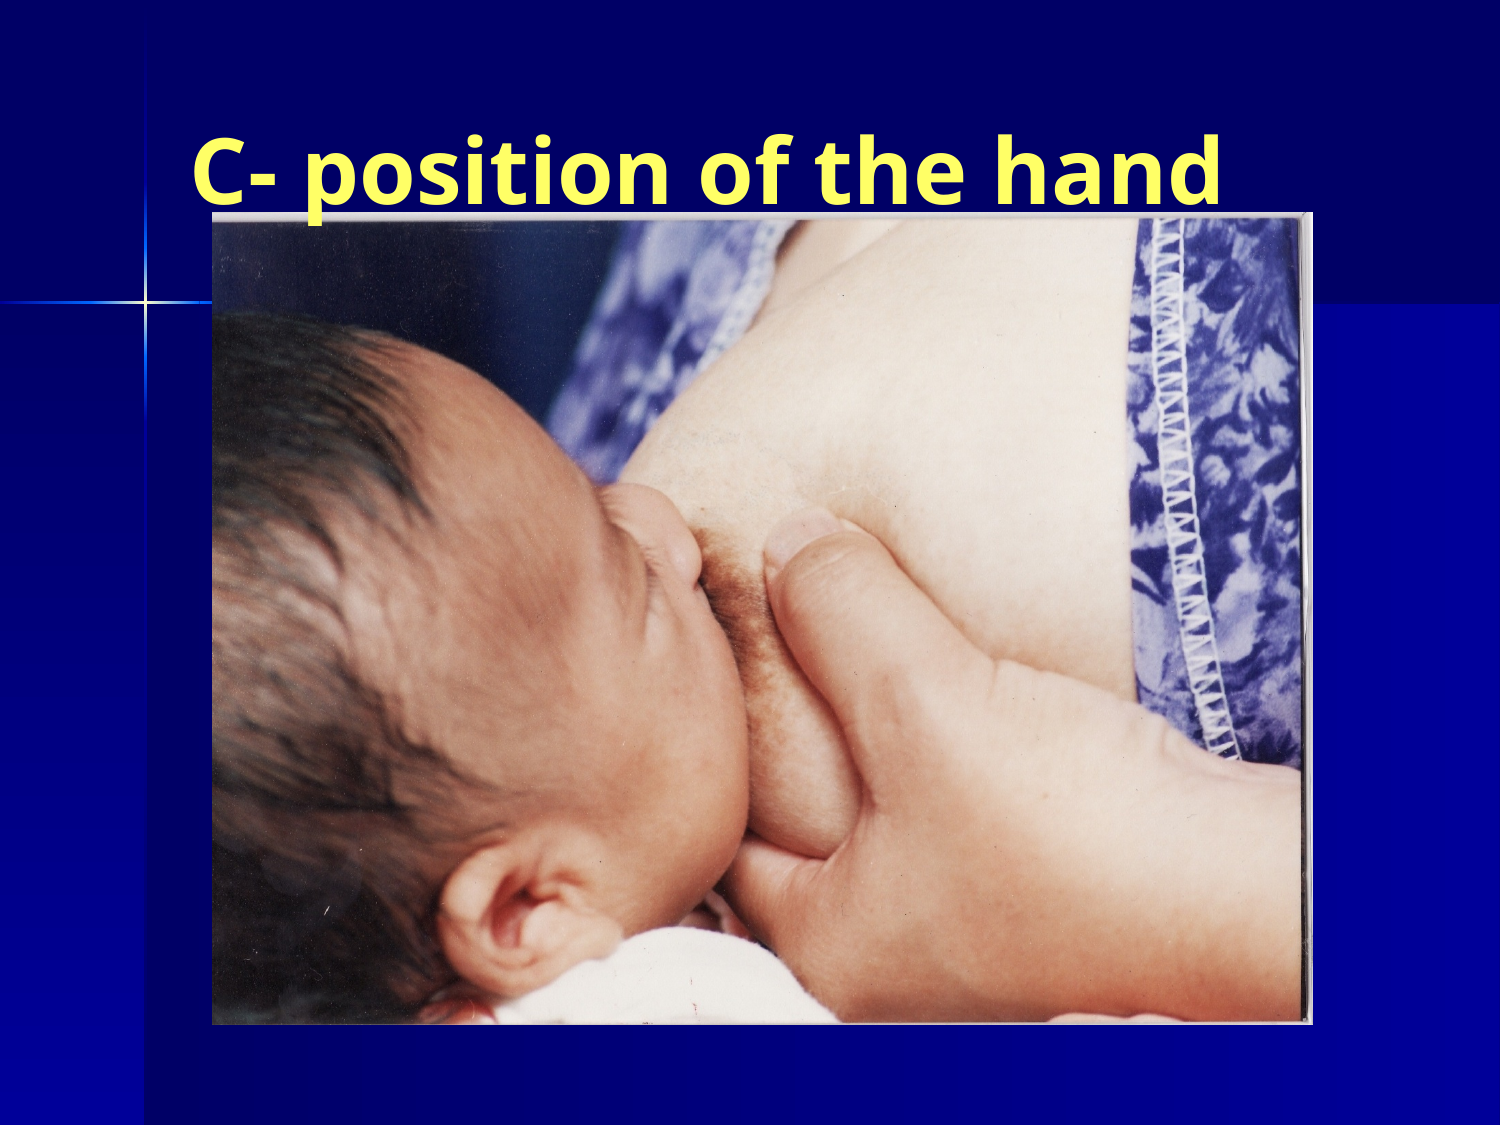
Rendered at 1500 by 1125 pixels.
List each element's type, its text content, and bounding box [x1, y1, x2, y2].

picture [212, 211, 1313, 1025]
title C- position of the hand [174, 49, 1413, 286]
